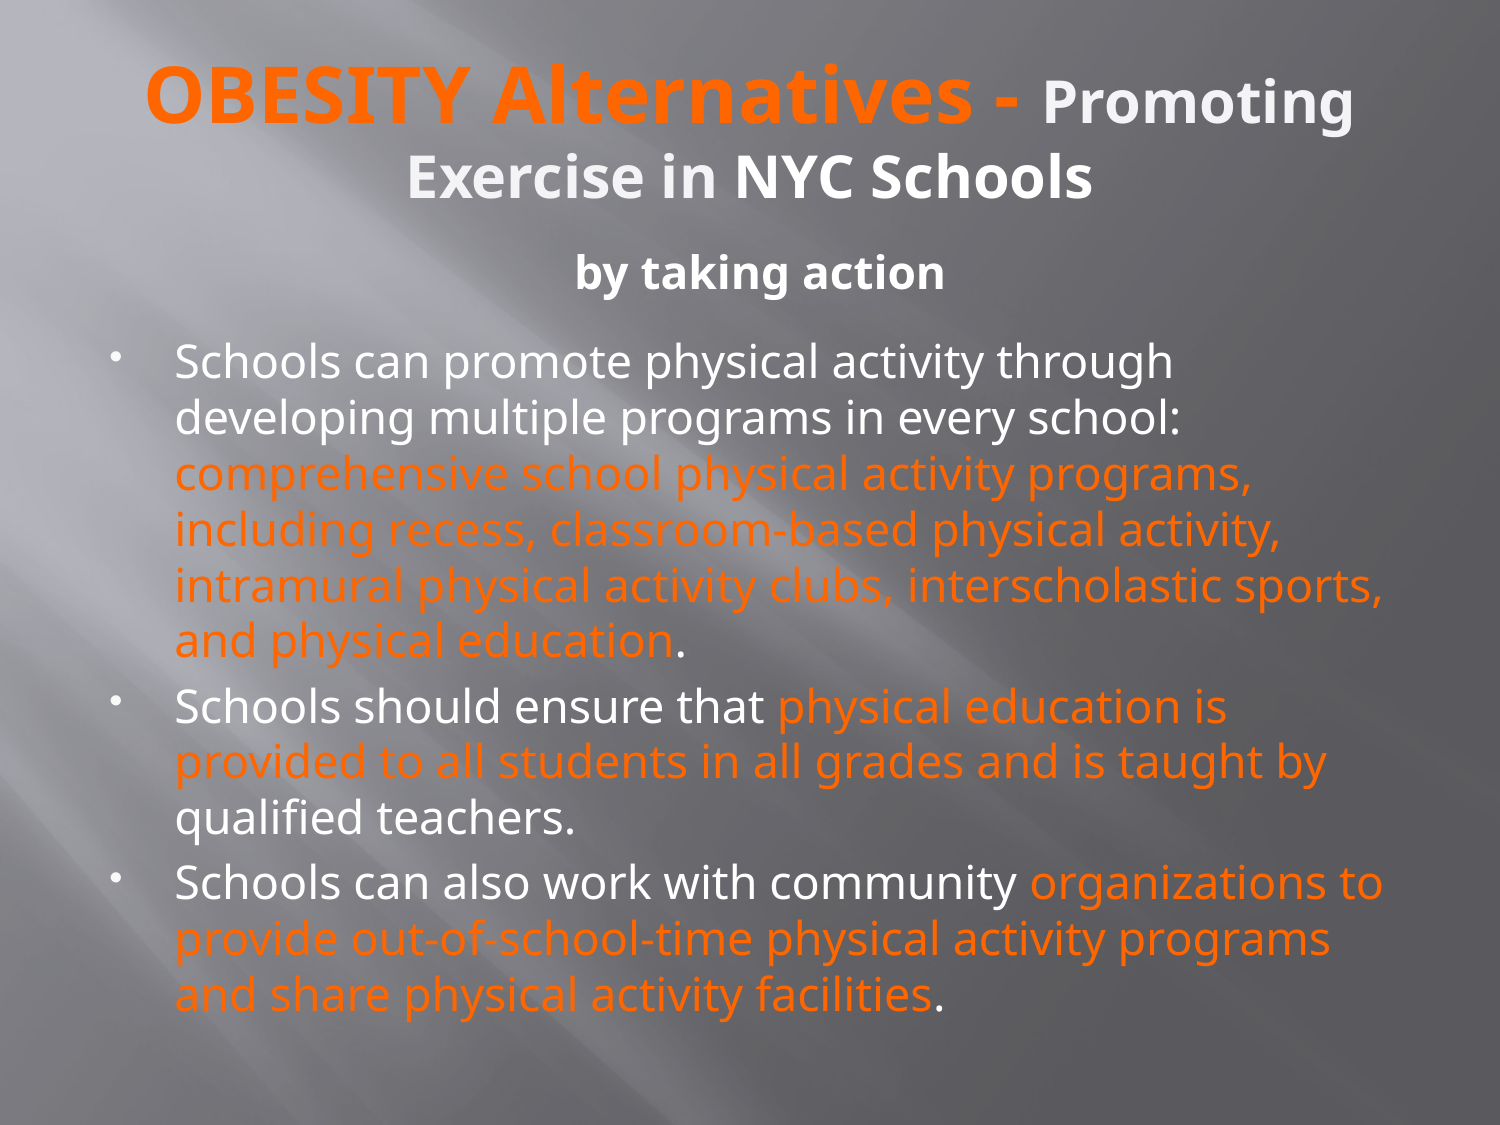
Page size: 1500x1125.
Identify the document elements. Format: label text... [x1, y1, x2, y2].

title OBESITY Alternatives - Promoting Exercise in NYC Schools by taking action [75, 37, 1425, 313]
list Schools can promote physical activity through developing multiple programs in every school: comprehensive school physical activity programs, including recess, classroom-based physical activity, intramural physical activity clubs, interscholastic sports, and physical education. Schools should ensure that physical education is provided to all students in all grades and is taught by qualified teachers. Schools can also work with community organizations to provide out-of-school-time physical activity programs and share physical activity facilities. [75, 324, 1425, 1035]
